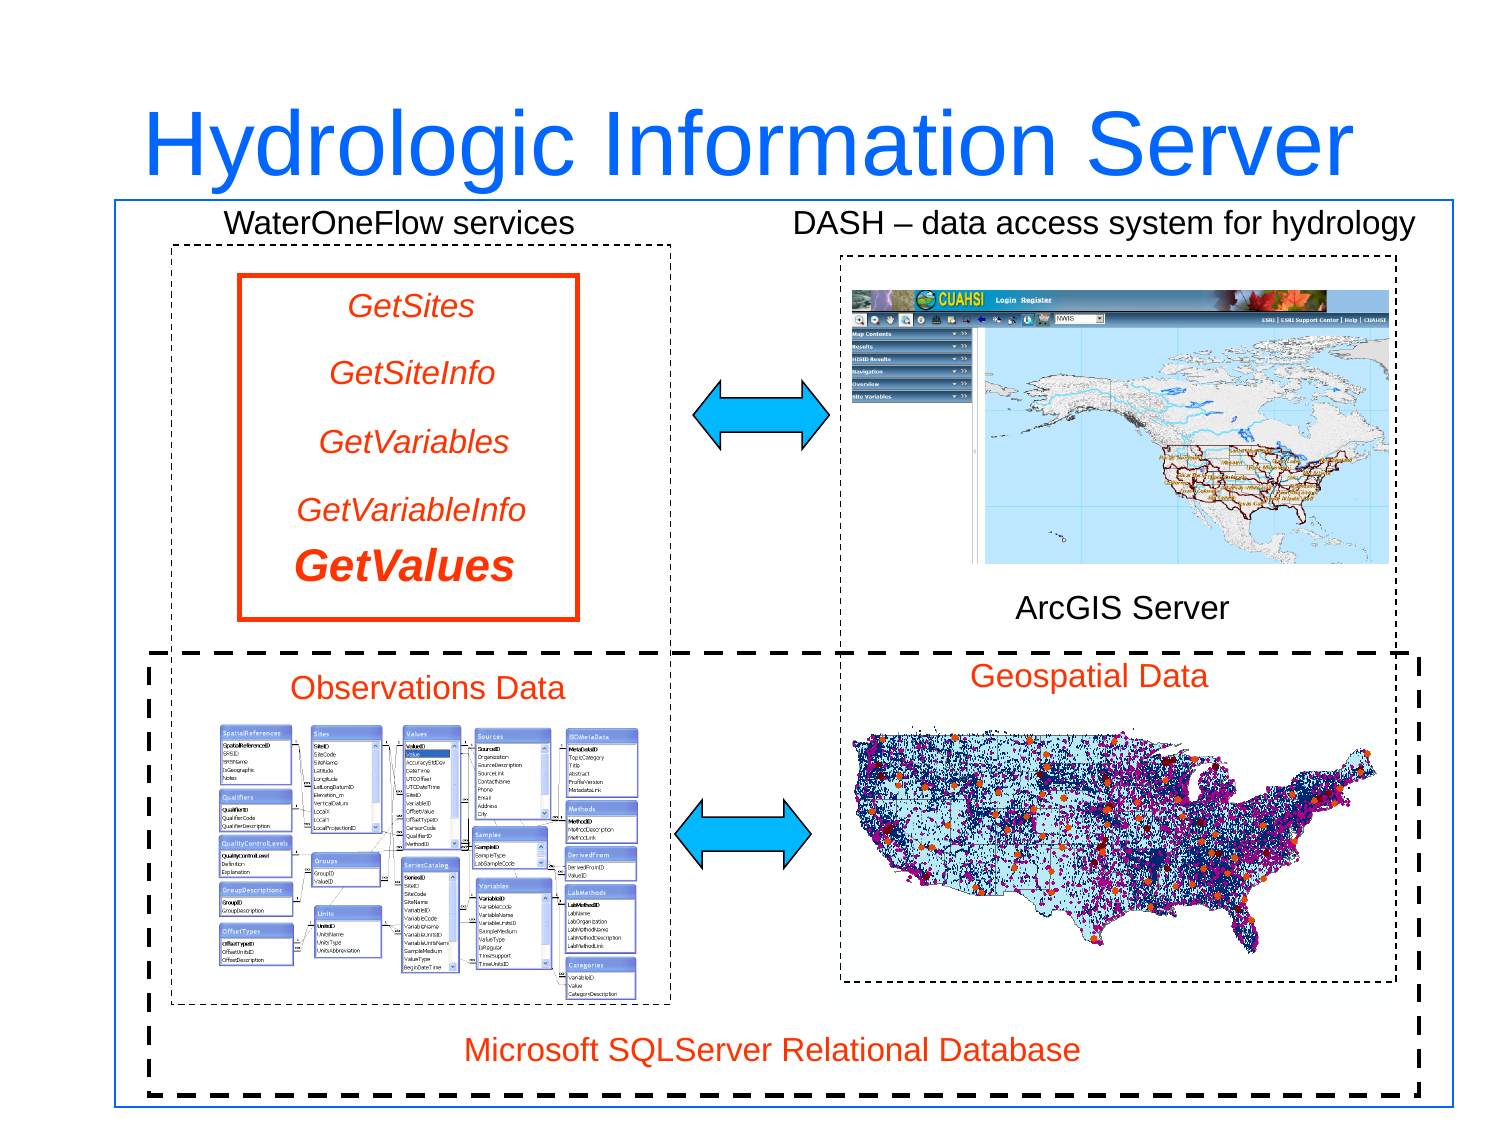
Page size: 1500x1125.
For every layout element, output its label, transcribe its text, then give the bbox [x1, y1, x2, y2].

picture [957, 293, 971, 305]
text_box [239, 275, 578, 620]
picture [217, 721, 641, 1003]
picture [829, 687, 1397, 1010]
picture [940, 293, 946, 306]
title Hydrologic Information Server [75, 45, 1425, 233]
picture [917, 292, 934, 309]
picture [852, 290, 1389, 564]
picture [949, 293, 954, 306]
text_box [674, 800, 812, 869]
picture [974, 293, 983, 306]
text_box [115, 199, 1453, 1107]
